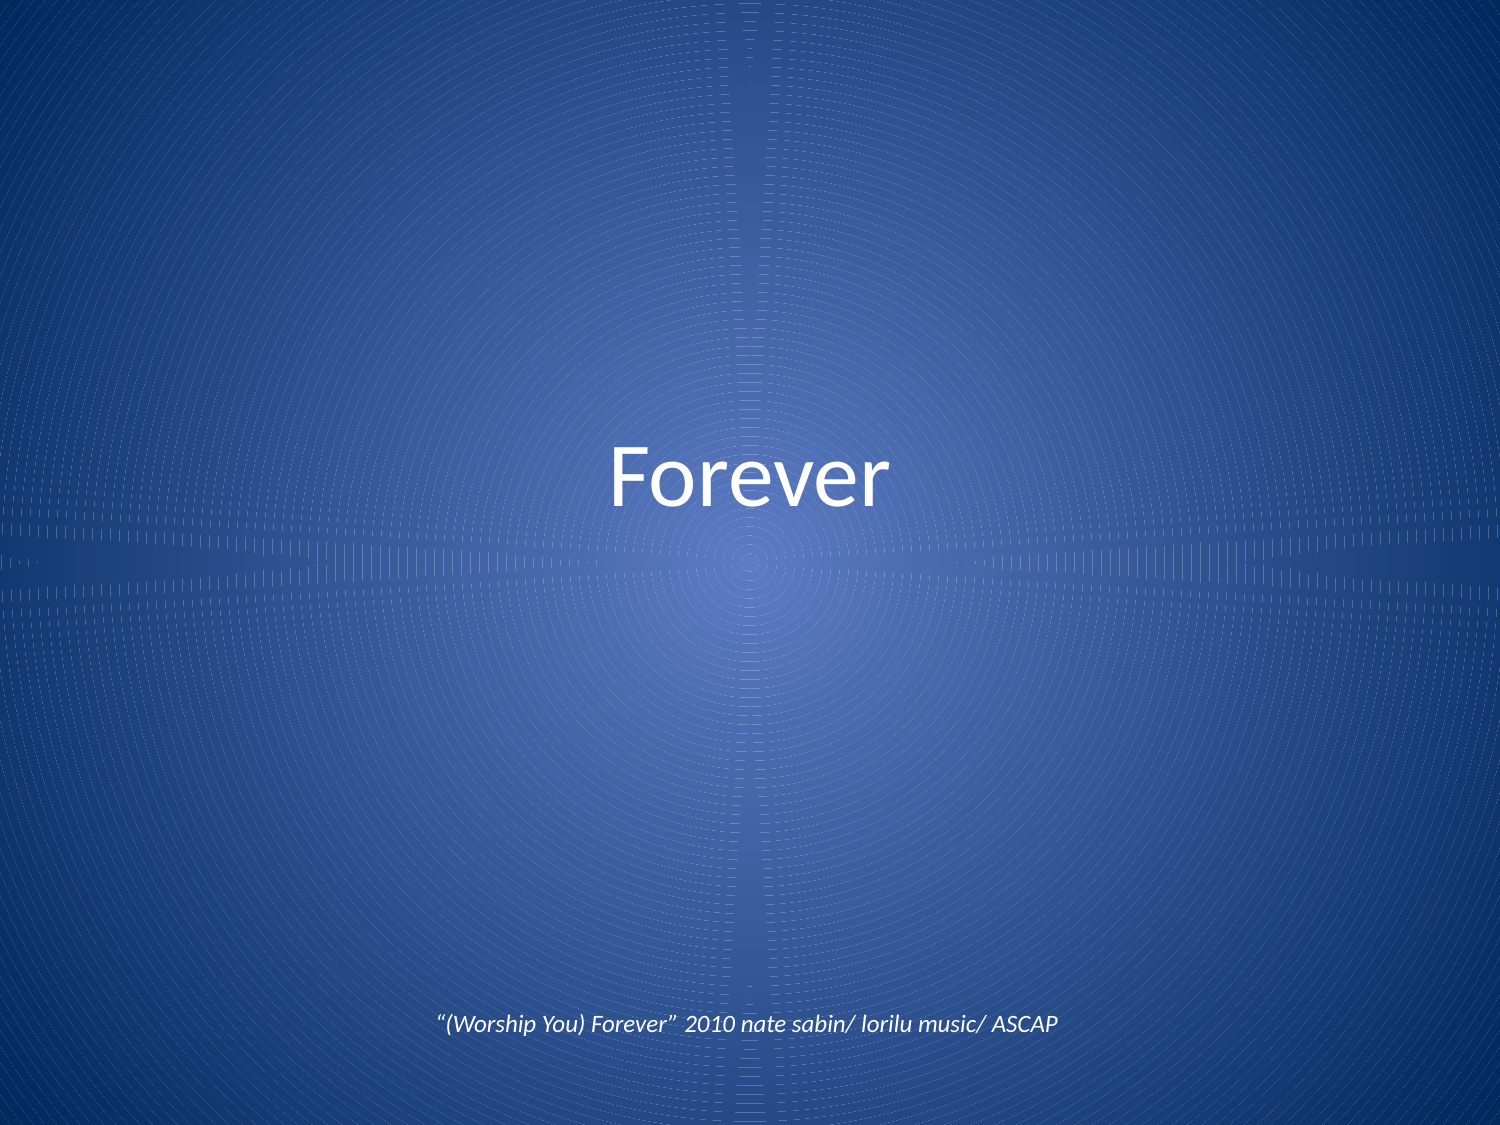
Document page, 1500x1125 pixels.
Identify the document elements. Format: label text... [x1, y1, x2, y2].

subtitle “(Worship You) Forever” 2010 nate sabin/ lorilu music/ ASCAP [225, 999, 1275, 1100]
title Forever [112, 349, 1388, 591]
